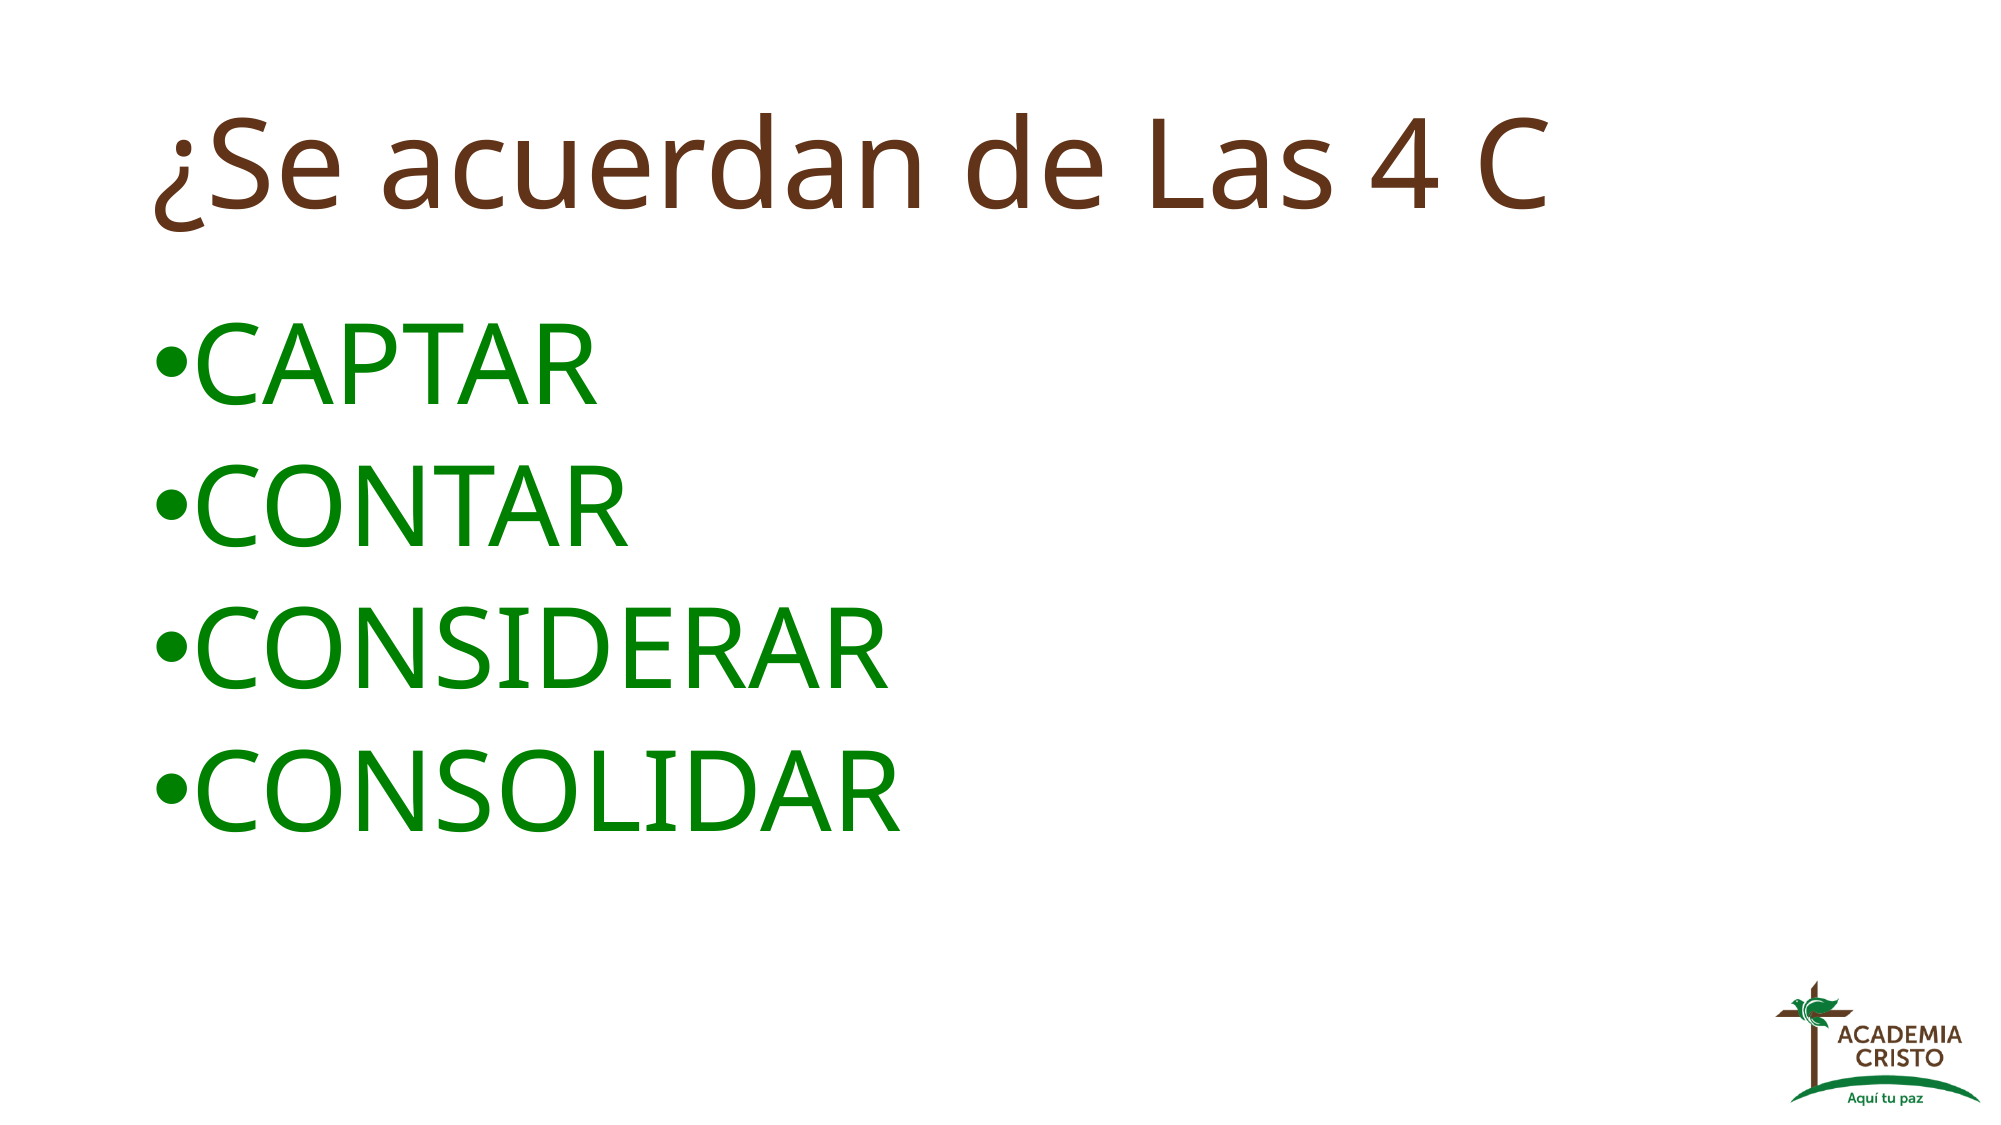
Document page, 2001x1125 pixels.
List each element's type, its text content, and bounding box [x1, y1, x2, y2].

title ¿Se acuerdan de Las 4 C [137, 59, 1863, 278]
picture [1759, 972, 2000, 1125]
list CAPTAR CONTAR CONSIDERAR CONSOLIDAR [137, 299, 1863, 1014]
